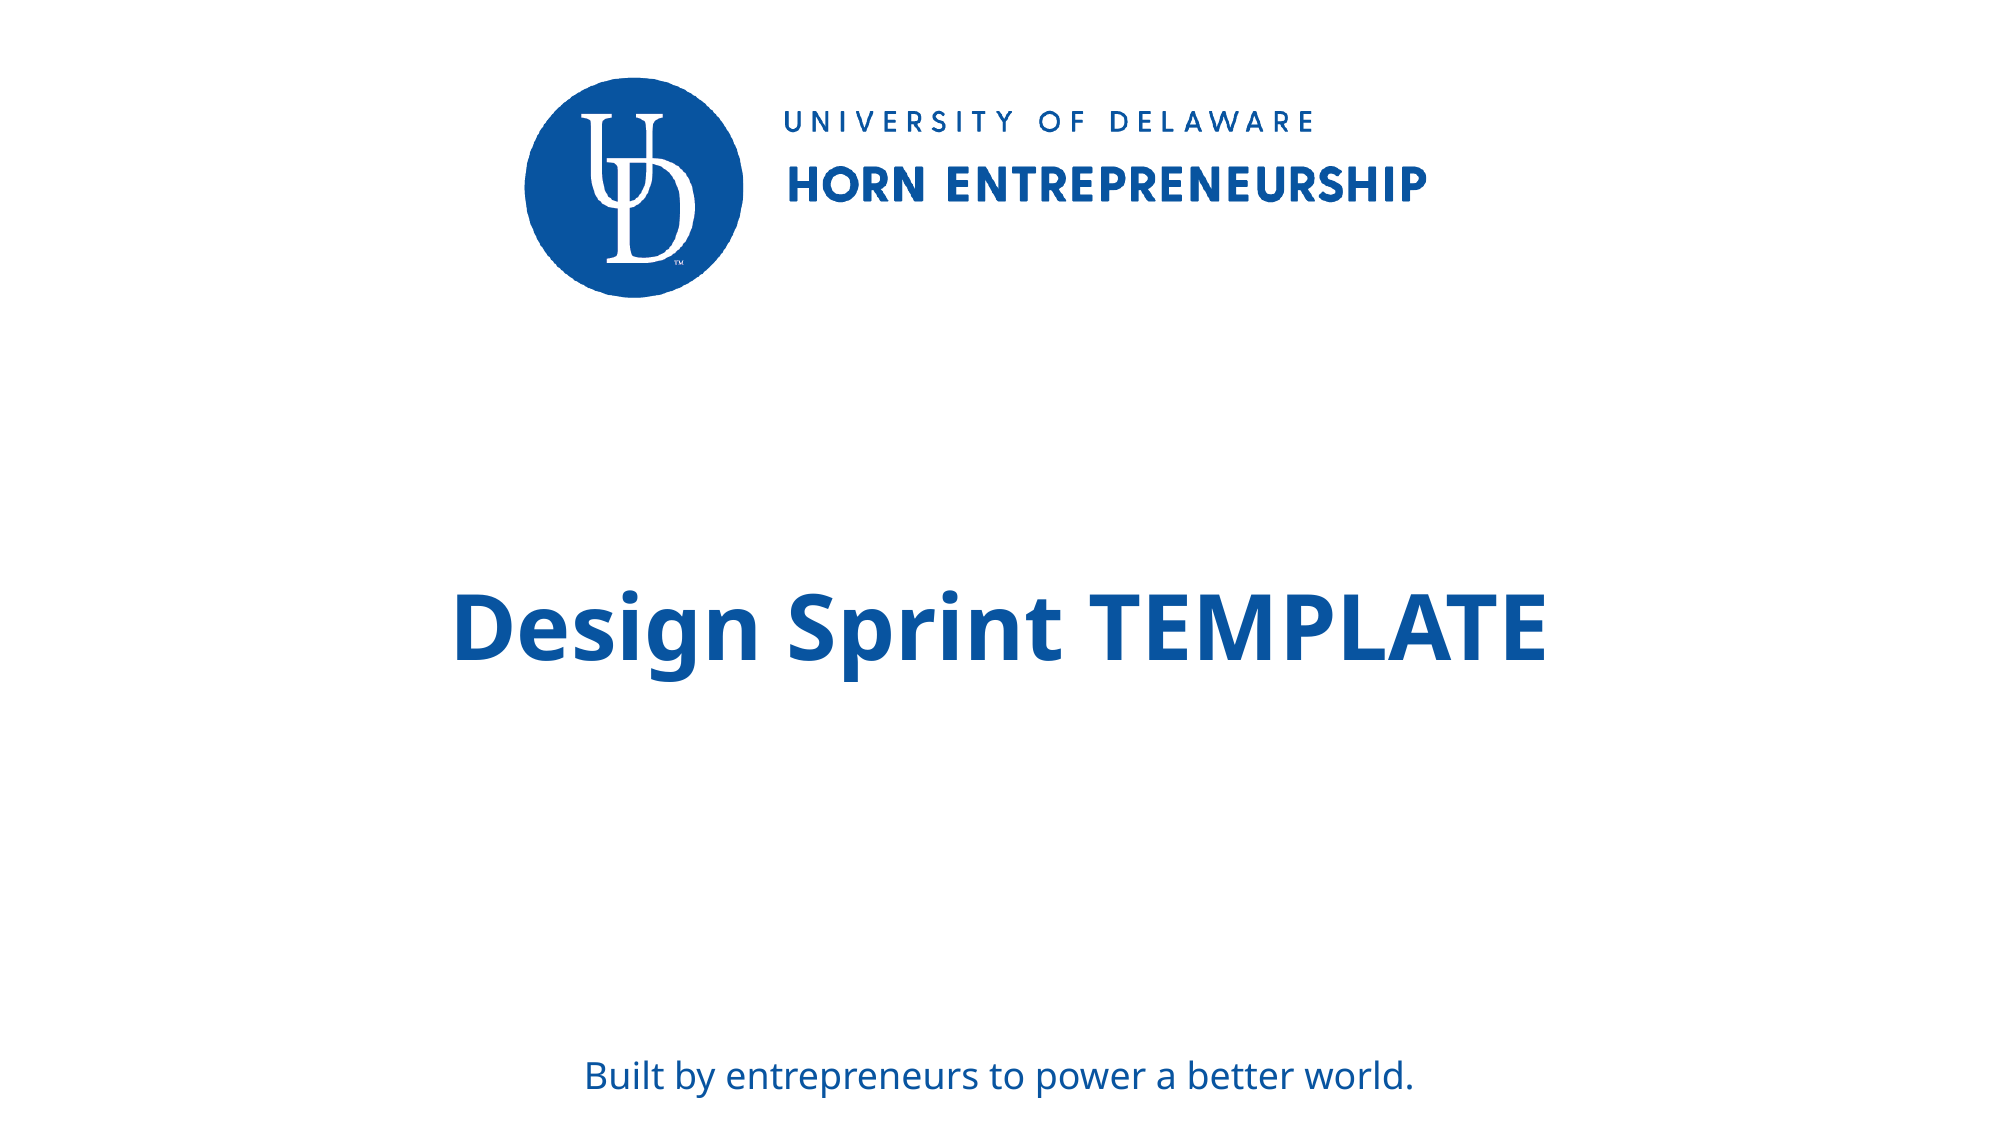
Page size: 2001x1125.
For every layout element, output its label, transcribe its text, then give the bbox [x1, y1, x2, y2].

picture [523, 75, 1427, 299]
title Design Sprint TEMPLATE [154, 386, 1846, 688]
